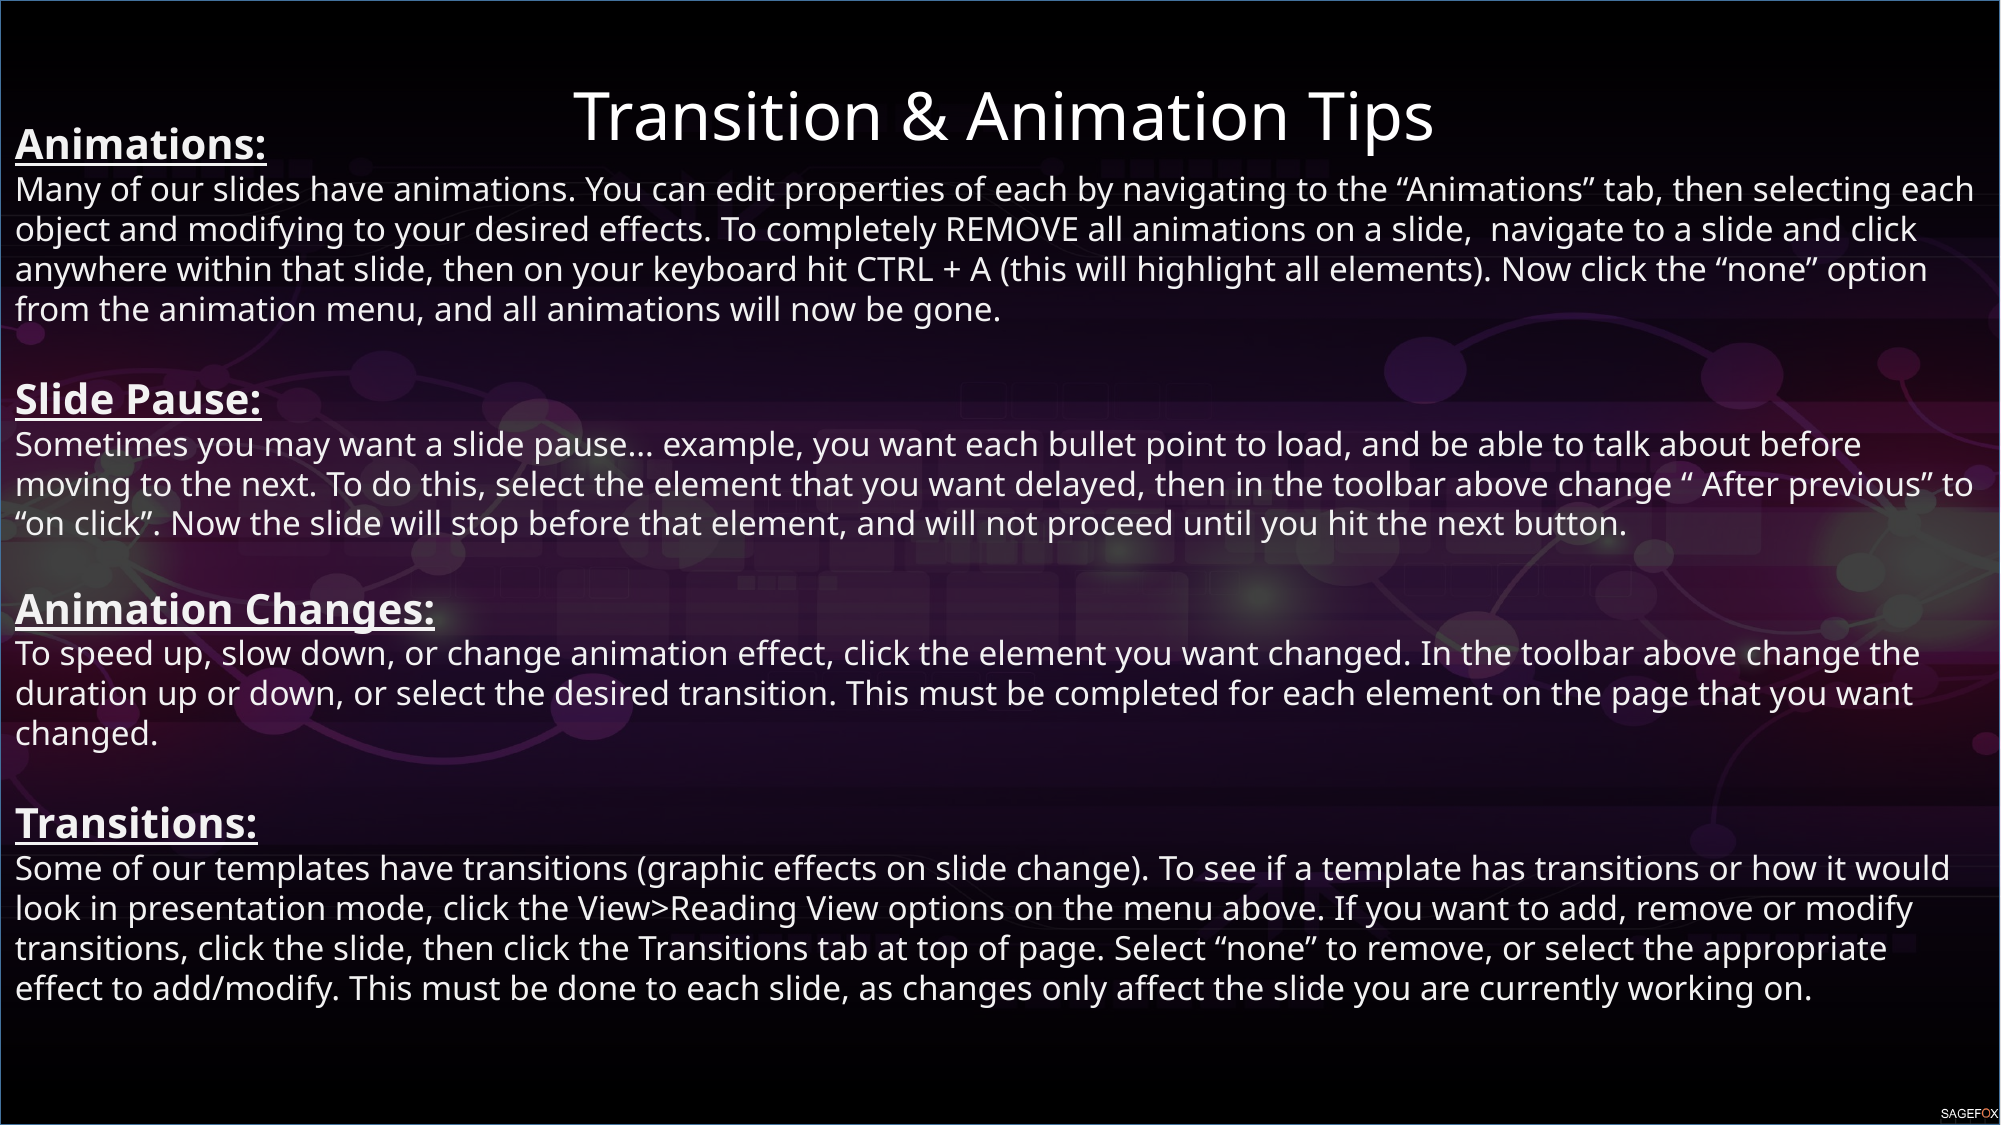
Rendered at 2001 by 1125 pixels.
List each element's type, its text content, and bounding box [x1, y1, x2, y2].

text_box Animations: Many of our slides have animations. You can edit properties of each by navigating to the “Animations” tab, then selecting each object and modifying to your desired effects. To completely REMOVE all animations on a slide, navigate to a slide and click anywhere within that slide, then on your keyboard hit CTRL + A (this will highlight all elements). Now click the “none” option from the animation menu, and all animations will now be gone. Slide Pause: Sometimes you may want a slide pause… example, you want each bullet point to load, and be able to talk about before moving to the next. To do this, select the element that you want delayed, then in the toolbar above change “ After previous” to “on click”. Now the slide will stop before that element, and will not proceed until you hit the next button. Animation Changes: To speed up, slow down, or change animation effect, click the element you want changed. In the toolbar above change the duration up or down, or select the desired transition. This must be completed for each element on the page that you want changed. Transitions: Some of our templates have transitions (graphic effects on slide change). To see if a template has transitions or how it would look in presentation mode, click the View>Reading View options on the menu above. If you want to add, remove or modify transitions, click the slide, then click the Transitions tab at top of page. Select “none” to remove, or select the appropriate effect to add/modify. This must be done to each slide, as changes only affect the slide you are currently working on. [0, 0, 2000, 1125]
title Transition & Animation Tips [477, 59, 1532, 177]
